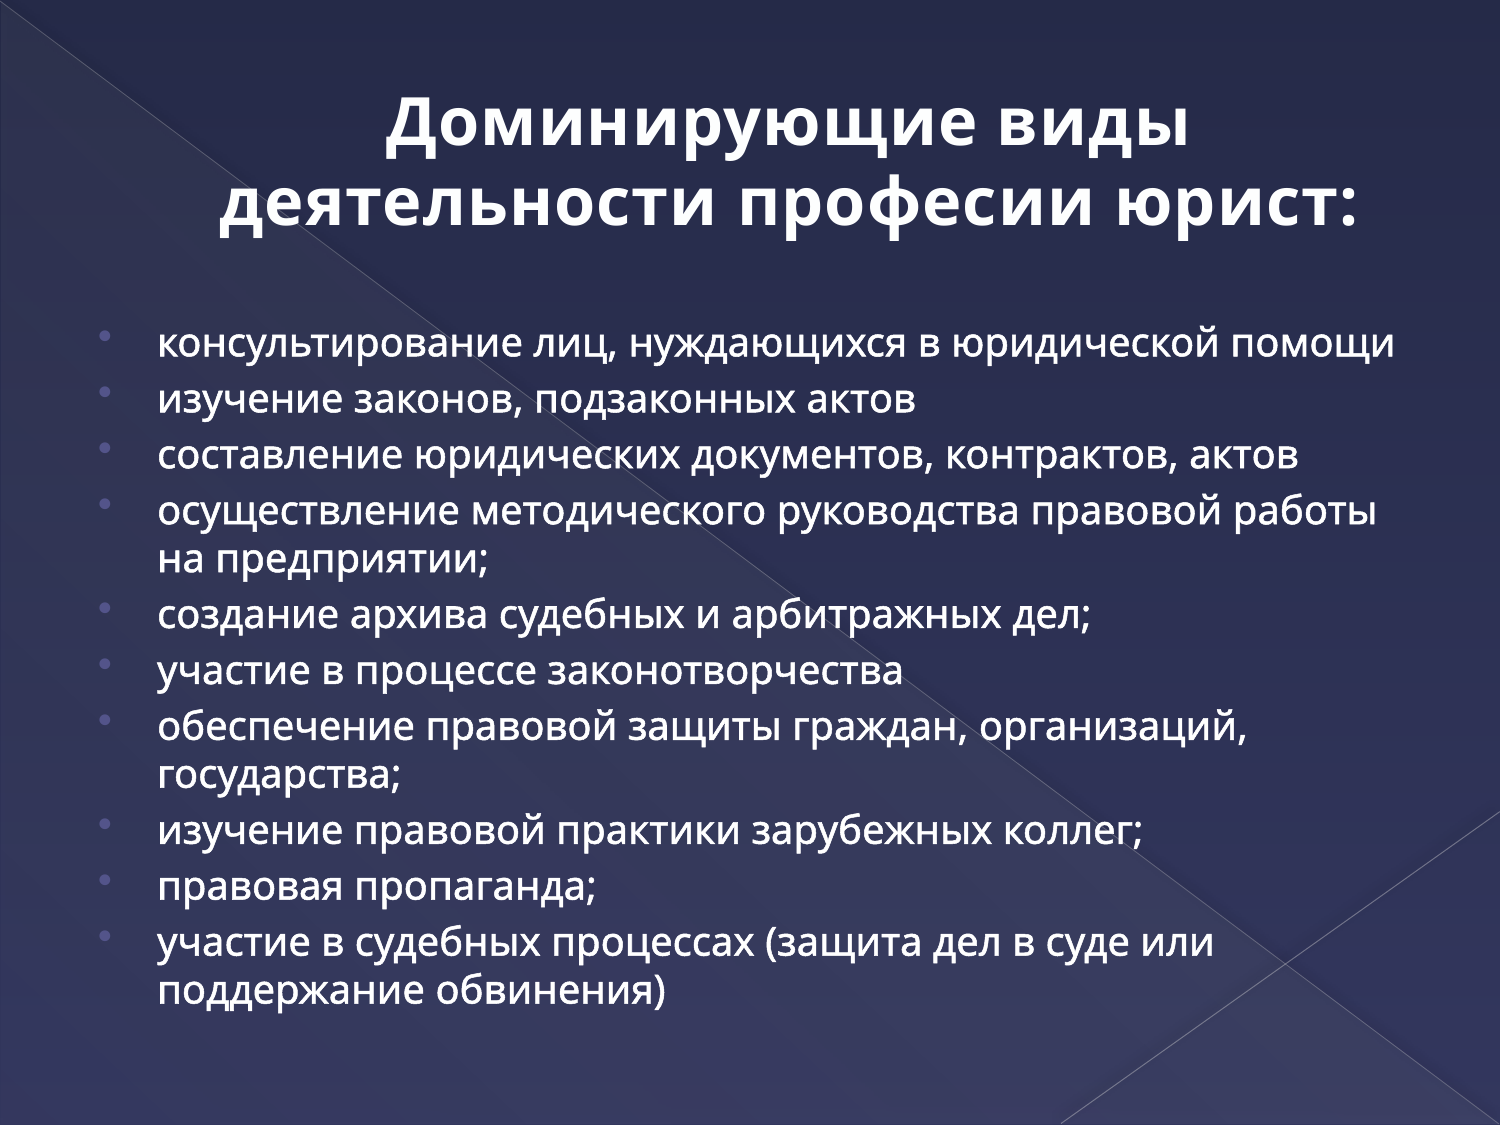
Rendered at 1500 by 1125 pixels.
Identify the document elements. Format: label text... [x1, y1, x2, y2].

title Доминирующие виды деятельности професии юрист: [75, 43, 1425, 274]
list консультирование лиц, нуждающихся в юридической помощи изучение законов, подзаконных актов составление юридических документов, контрактов, актов осуществление методического руководства правовой работы на предприятии; создание архива судебных и арбитражных дел; участие в процессе законотворчества обеспечение правовой защиты граждан, организаций, государства; изучение правовой практики зарубежных коллег; правовая пропаганда; участие в судебных процессах (защита дел в суде или поддержание обвинения) [75, 308, 1425, 1059]
